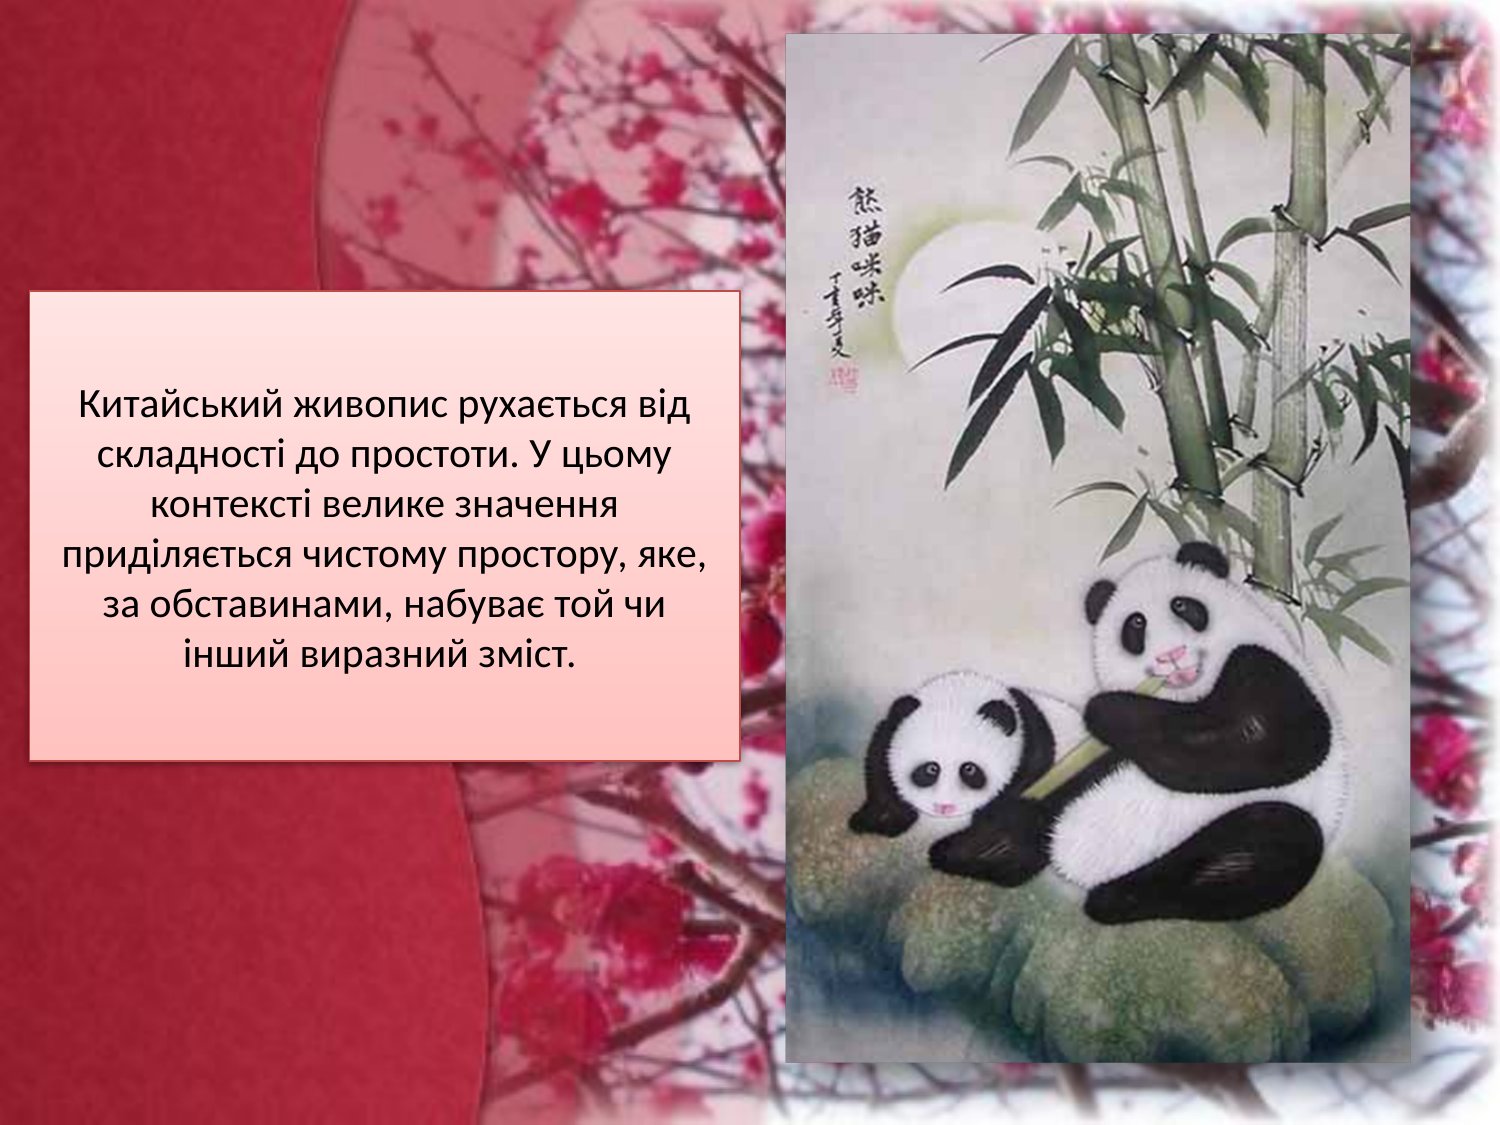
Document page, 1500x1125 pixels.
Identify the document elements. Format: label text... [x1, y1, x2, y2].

title Китайський живопис рухається від складності до простоти. У цьому контексті велике значення приділяється чистому простору, яке, за обставинами, набуває той чи інший виразний зміст. [29, 290, 741, 762]
picture [0, 0, 1500, 1125]
